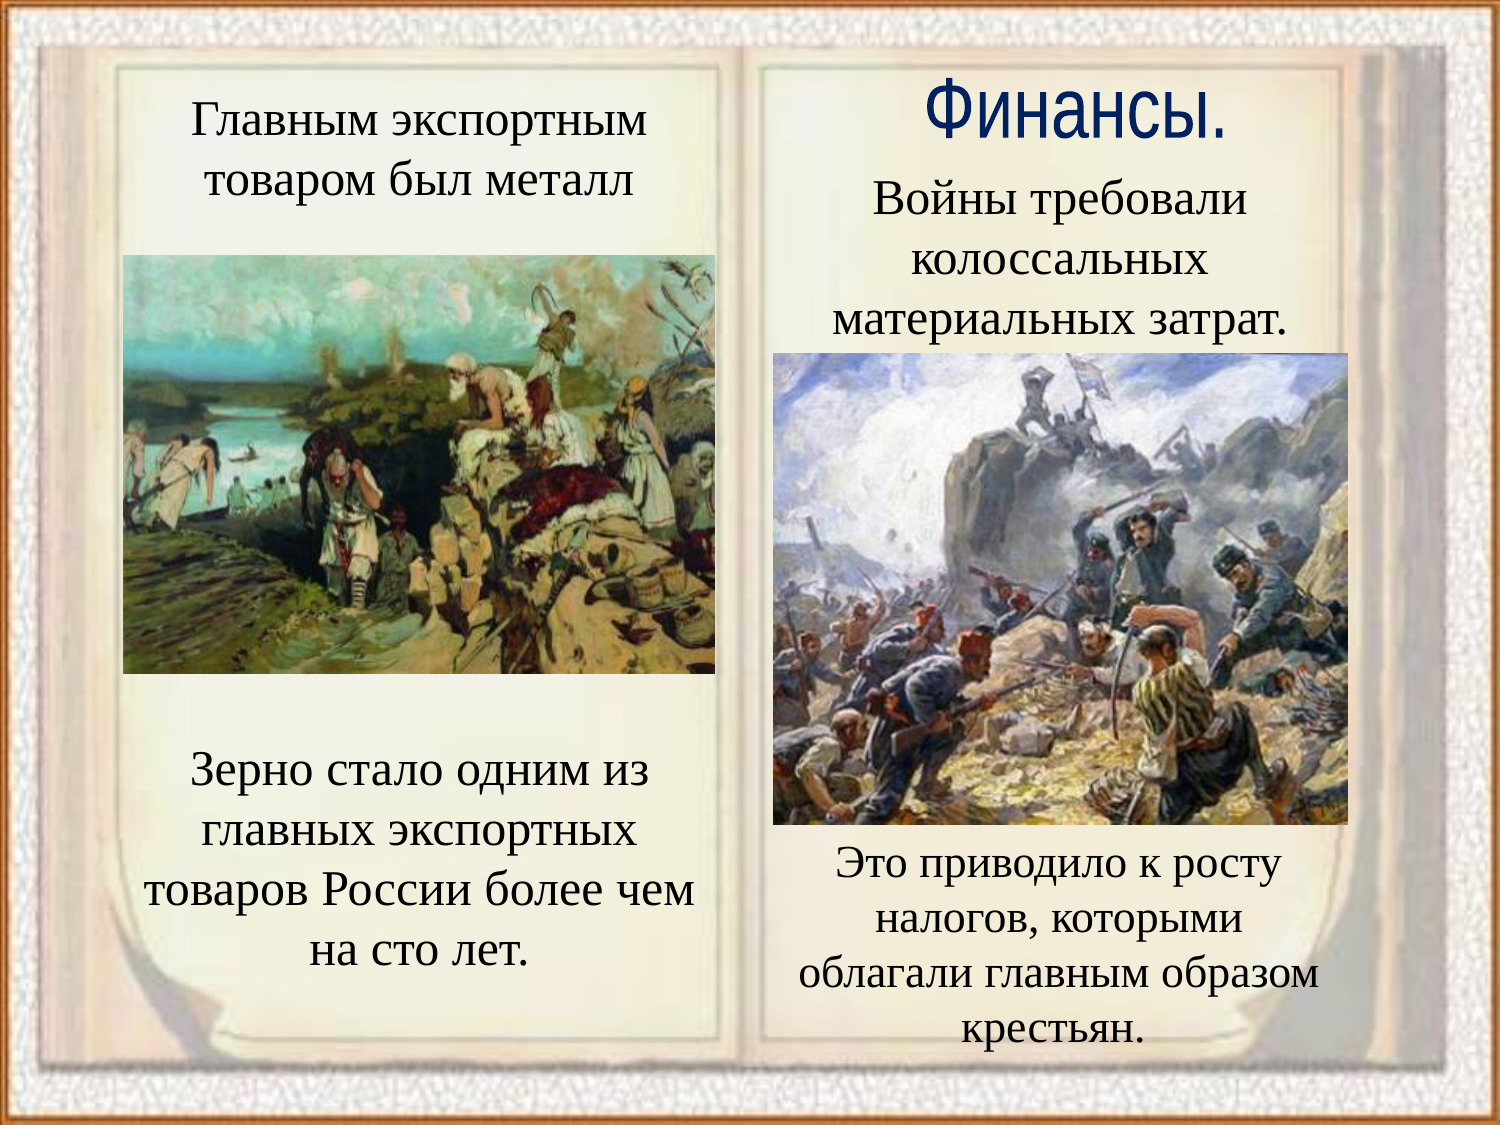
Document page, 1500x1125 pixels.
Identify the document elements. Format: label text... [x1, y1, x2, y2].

text_box Войны требовали колоссальных материальных затрат. [773, 156, 1347, 352]
text_box Это приводило к росту налогов, которыми облагали главным образом крестьян. [771, 831, 1347, 1060]
text_box Финансы. [1051, 89, 1124, 141]
picture [0, 0, 1500, 1125]
text_box Финансы. [977, 90, 1011, 140]
text_box Финансы. [925, 75, 974, 141]
text_box Финансы. [1127, 89, 1161, 141]
text_box Финансы. [1163, 90, 1195, 140]
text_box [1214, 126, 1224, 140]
text_box Зерно стало одним из главных экспортных товаров России более чем на сто лет. [124, 727, 715, 983]
text_box Финансы. [1197, 90, 1207, 140]
text_box Финансы. [1016, 90, 1048, 140]
text_box Главным экспортным товаром был металл [123, 78, 715, 213]
